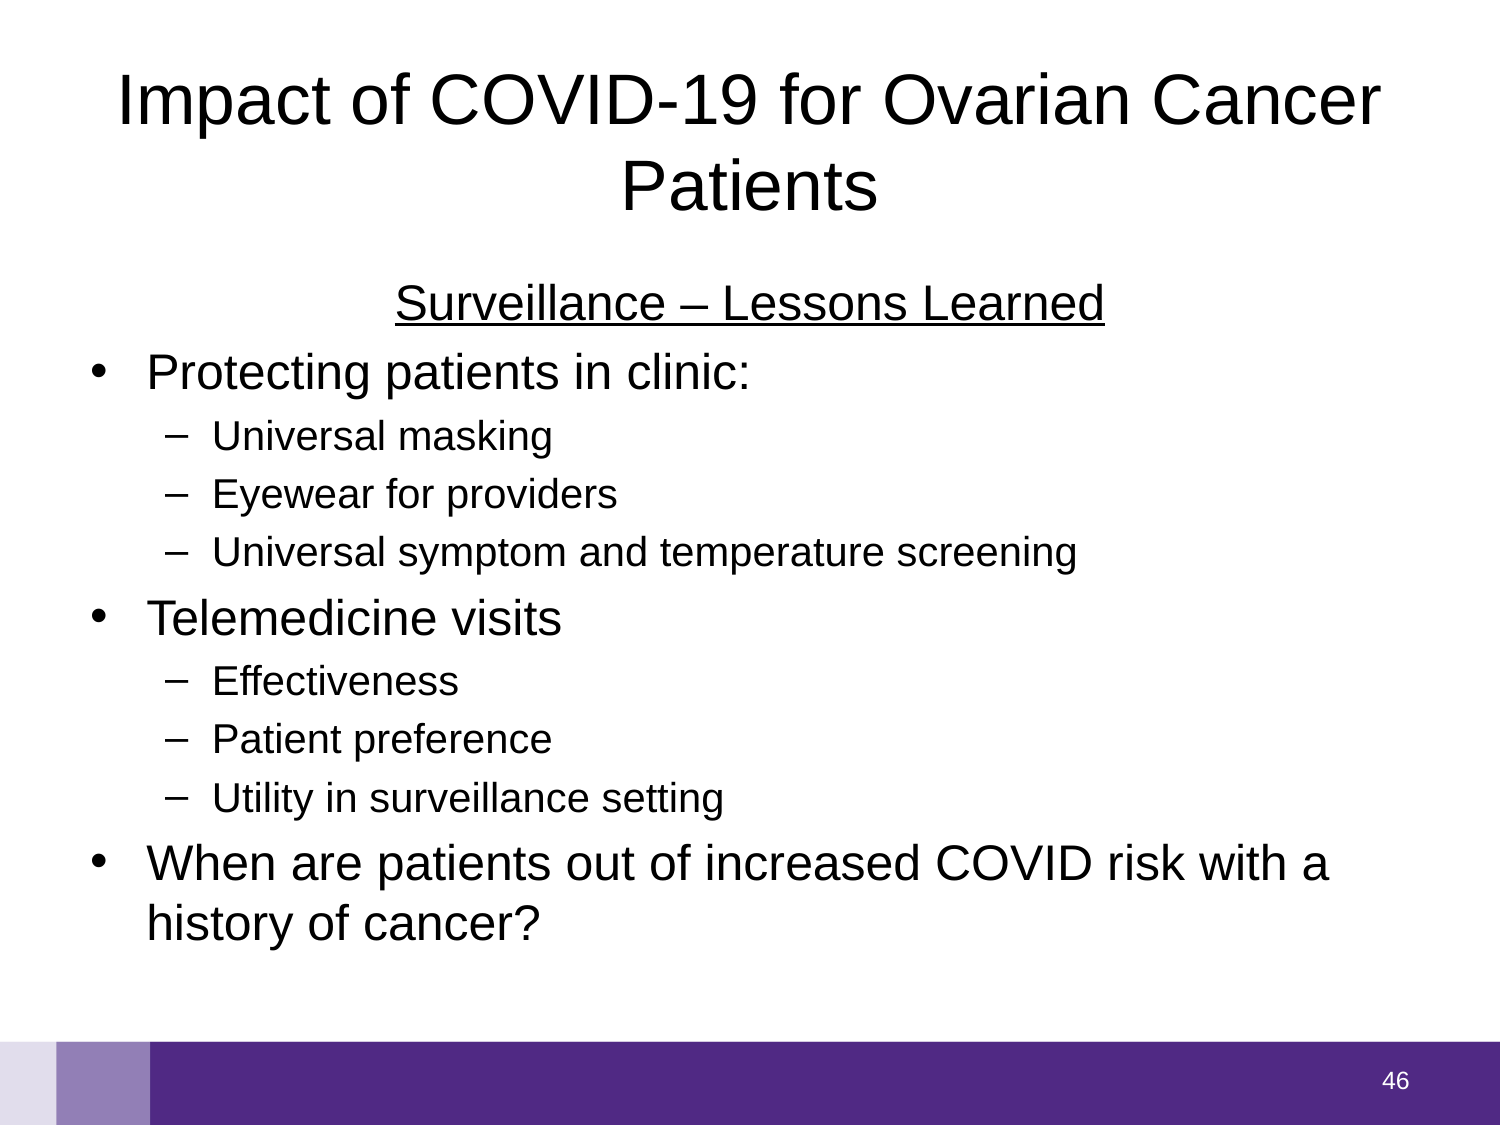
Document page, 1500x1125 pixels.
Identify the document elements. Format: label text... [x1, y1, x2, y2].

title Impact of COVID-19 for Ovarian Cancer Patients [75, 45, 1425, 233]
slide_number 45 [1074, 1042, 1425, 1103]
list Surveillance – Lessons Learned Protecting patients in clinic: Universal masking Eyewear for providers Universal symptom and temperature screening Telemedicine visits Effectiveness Patient preference Utility in surveillance setting When are patients out of increased COVID risk with a history of cancer? [75, 262, 1425, 1005]
picture [0, 0, 1500, 1125]
